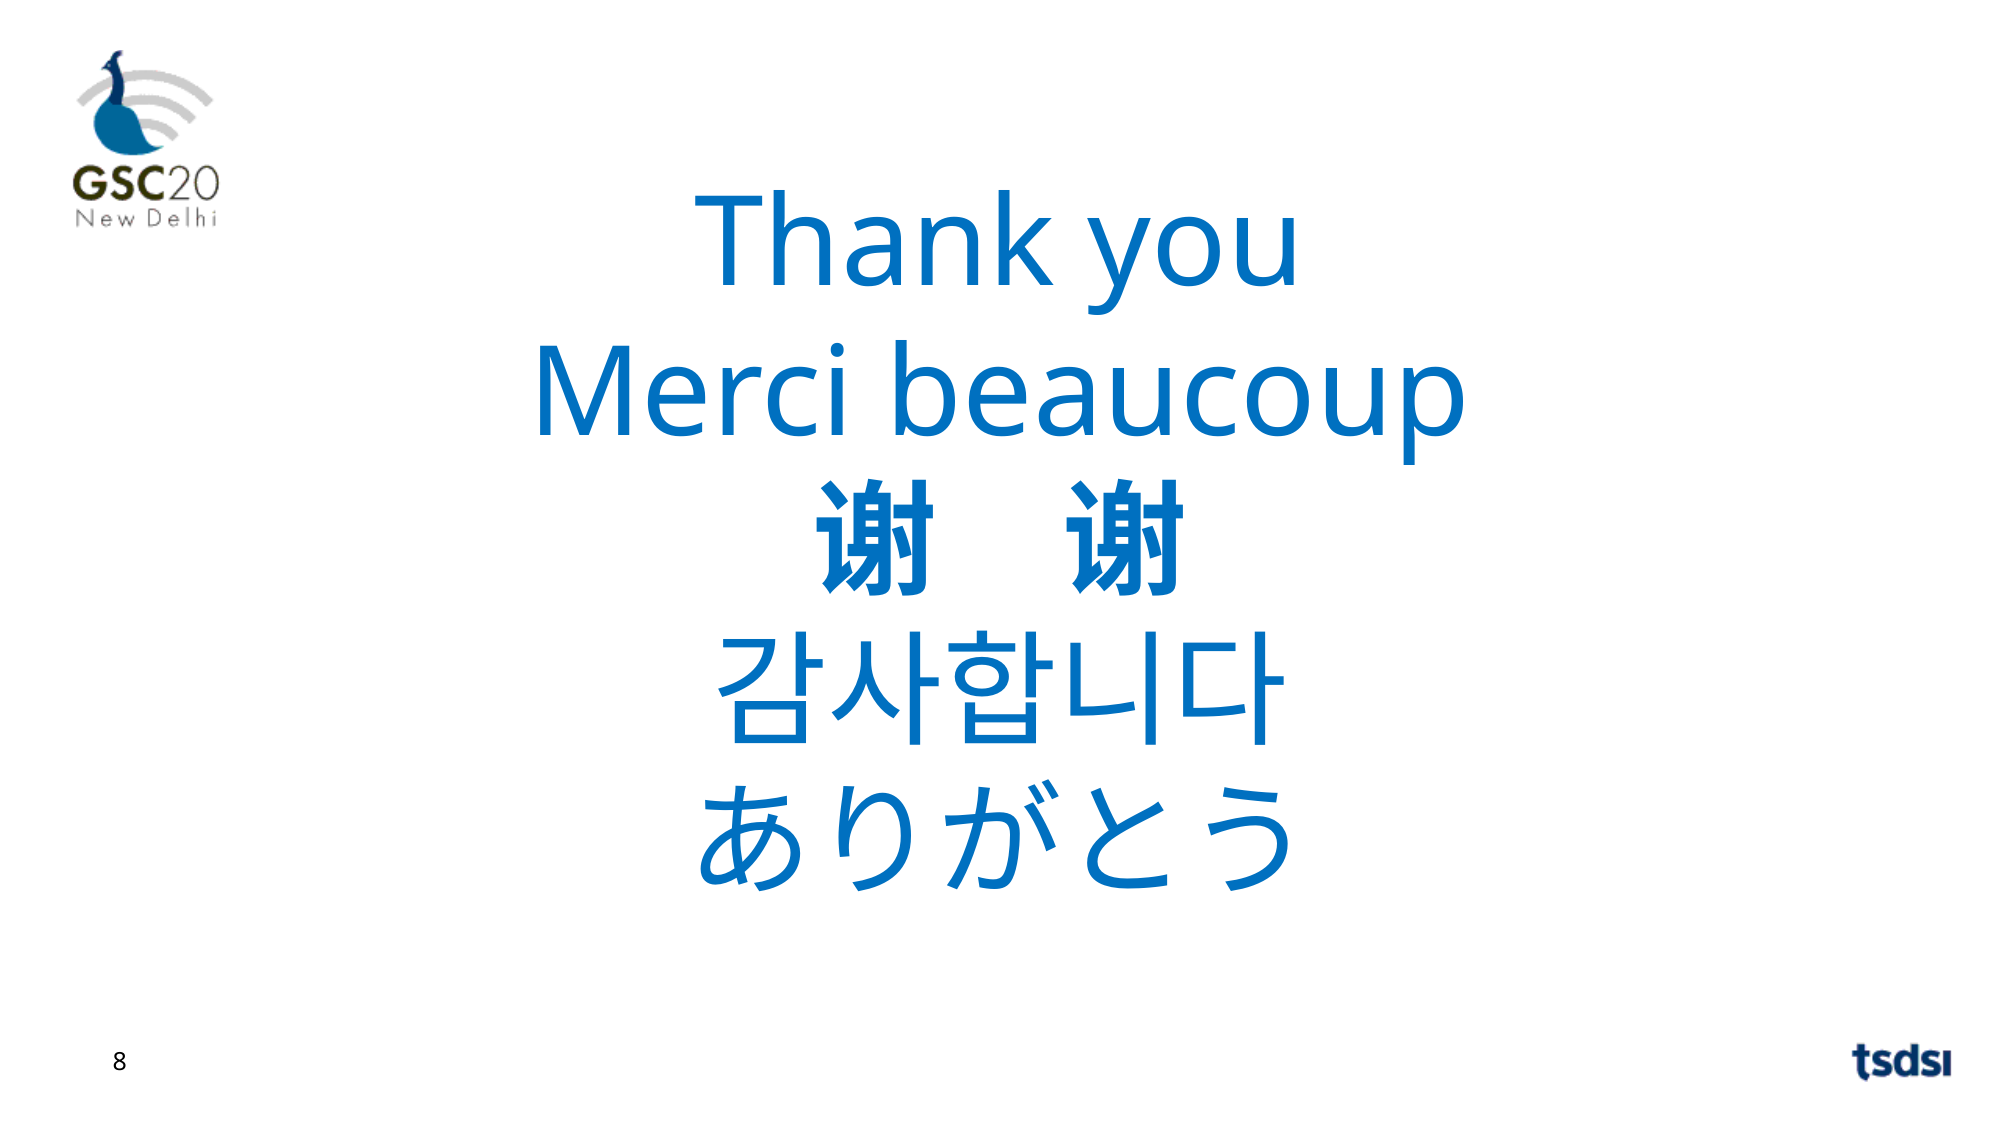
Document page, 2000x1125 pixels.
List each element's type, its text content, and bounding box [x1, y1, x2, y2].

slide_number 8 [31, 1037, 209, 1101]
text_box Thank you Merci beaucoup 谢 谢 감사합니다 ありがとう [513, 153, 1487, 1069]
picture [1846, 1034, 1965, 1082]
picture [0, 50, 236, 232]
